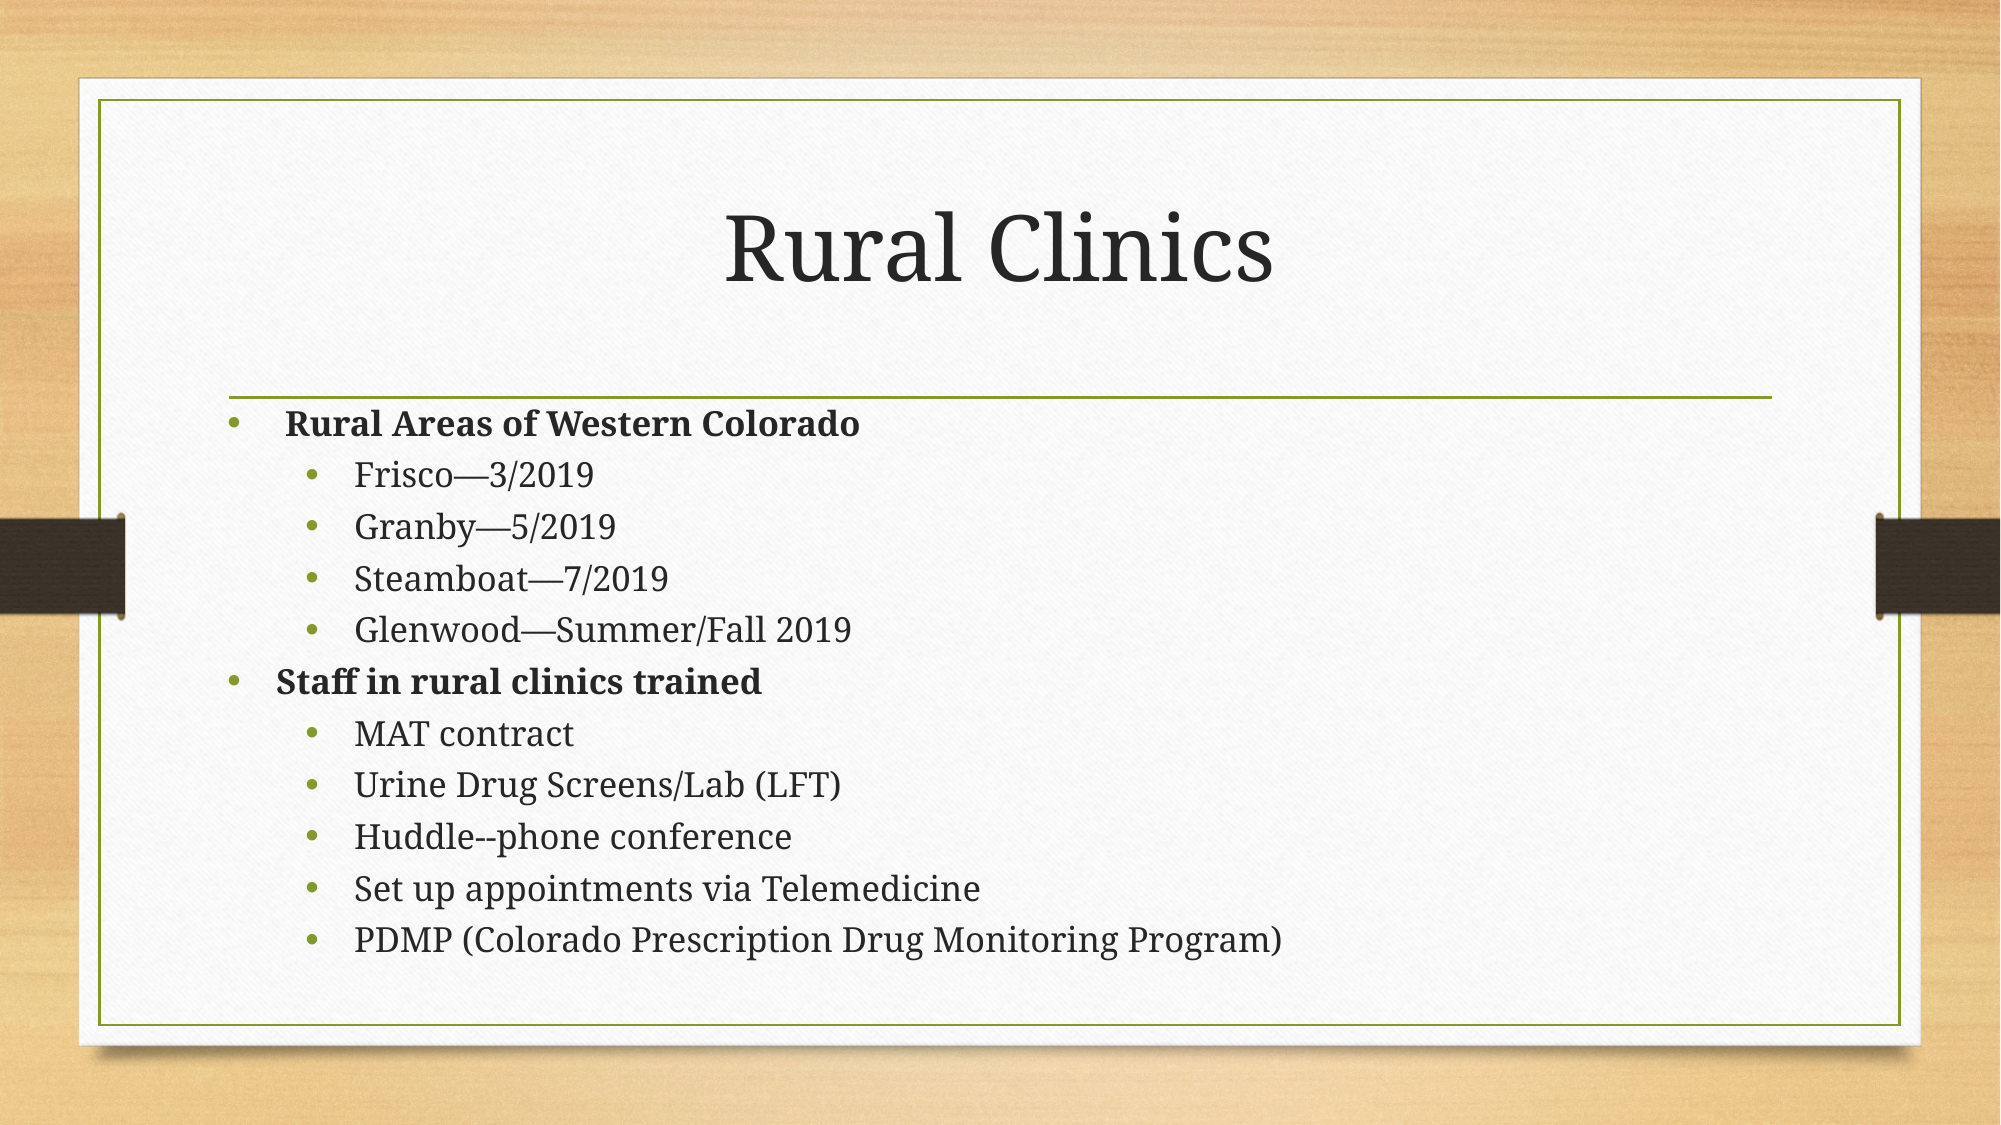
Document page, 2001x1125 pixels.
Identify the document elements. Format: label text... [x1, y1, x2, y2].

title Rural Clinics [212, 137, 1788, 352]
picture [0, 0, 2001, 1125]
list Rural Areas of Western Colorado Frisco—3/2019 Granby—5/2019 Steamboat—7/2019 Glenwood—Summer/Fall 2019 Staff in rural clinics trained MAT contract Urine Drug Screens/Lab (LFT) Huddle--phone conference Set up appointments via Telemedicine PDMP (Colorado Prescription Drug Monitoring Program) [212, 394, 1788, 988]
